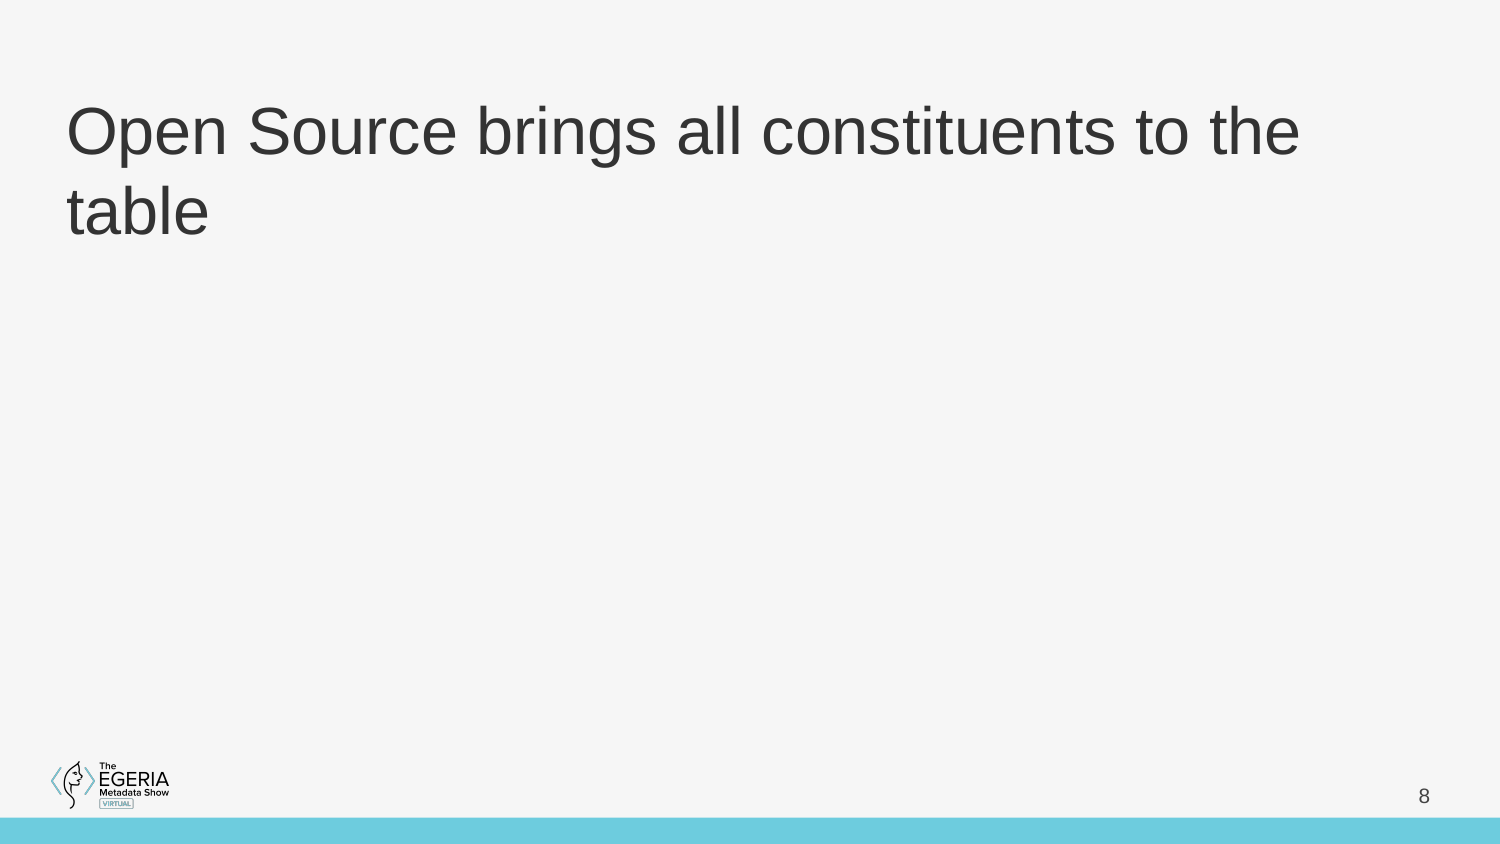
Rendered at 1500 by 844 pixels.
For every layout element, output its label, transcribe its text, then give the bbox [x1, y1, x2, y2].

slide_number 8 [1403, 762, 1494, 828]
title Open Source brings all constituents to the table [51, 72, 1449, 167]
picture [51, 761, 169, 809]
